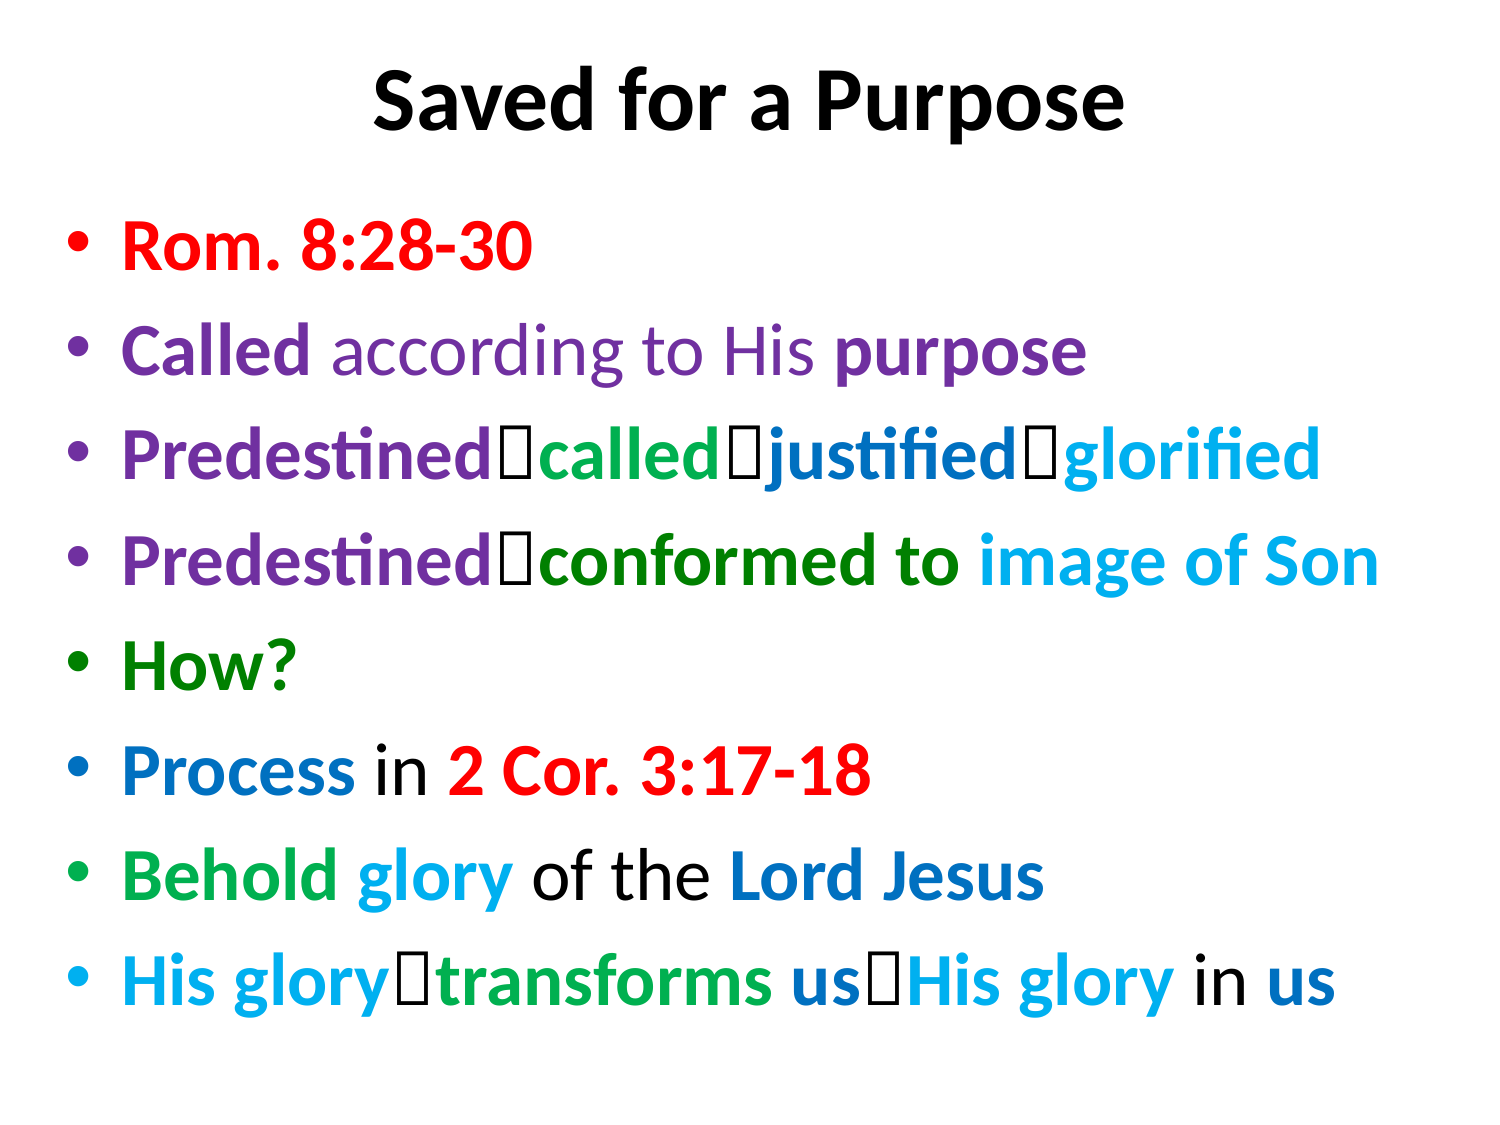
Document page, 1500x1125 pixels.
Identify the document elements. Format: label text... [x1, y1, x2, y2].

title Saved for a Purpose [75, 0, 1425, 187]
list Rom. 8:28-30 Called according to His purpose Predestinedcalledjustifiedglorified Predestinedconformed to image of Son How? Process in 2 Cor. 3:17-18 Behold glory of the Lord Jesus His glorytransforms usHis glory in us [50, 187, 1450, 1125]
